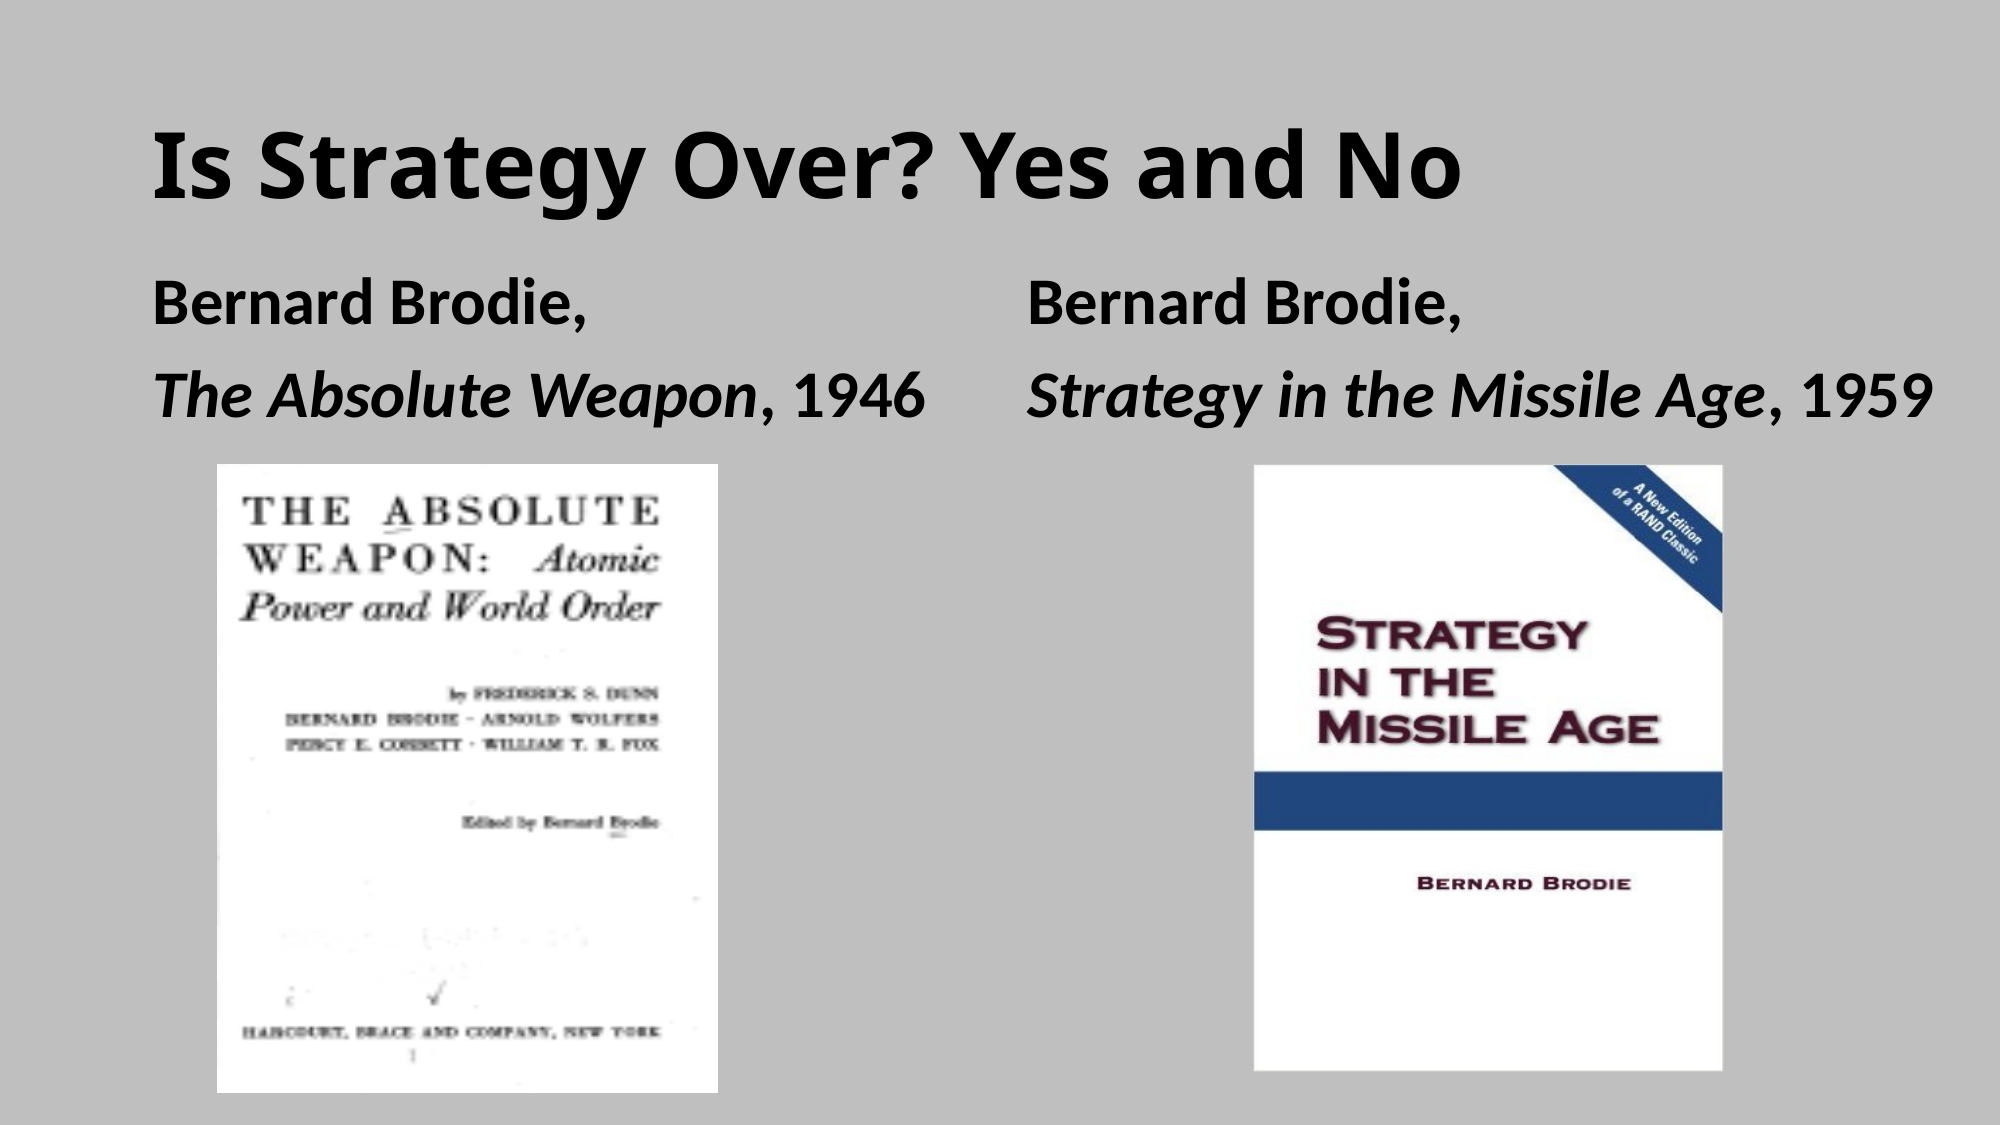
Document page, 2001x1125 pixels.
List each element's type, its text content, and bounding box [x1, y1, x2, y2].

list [1253, 464, 1724, 1072]
list Bernard Brodie, The Absolute Weapon, 1946 [137, 219, 984, 440]
title Is Strategy Over? Yes and No [137, 59, 1863, 278]
list Bernard Brodie, Strategy in the Missile Age, 1959 [1012, 277, 1958, 440]
picture [217, 464, 718, 1093]
